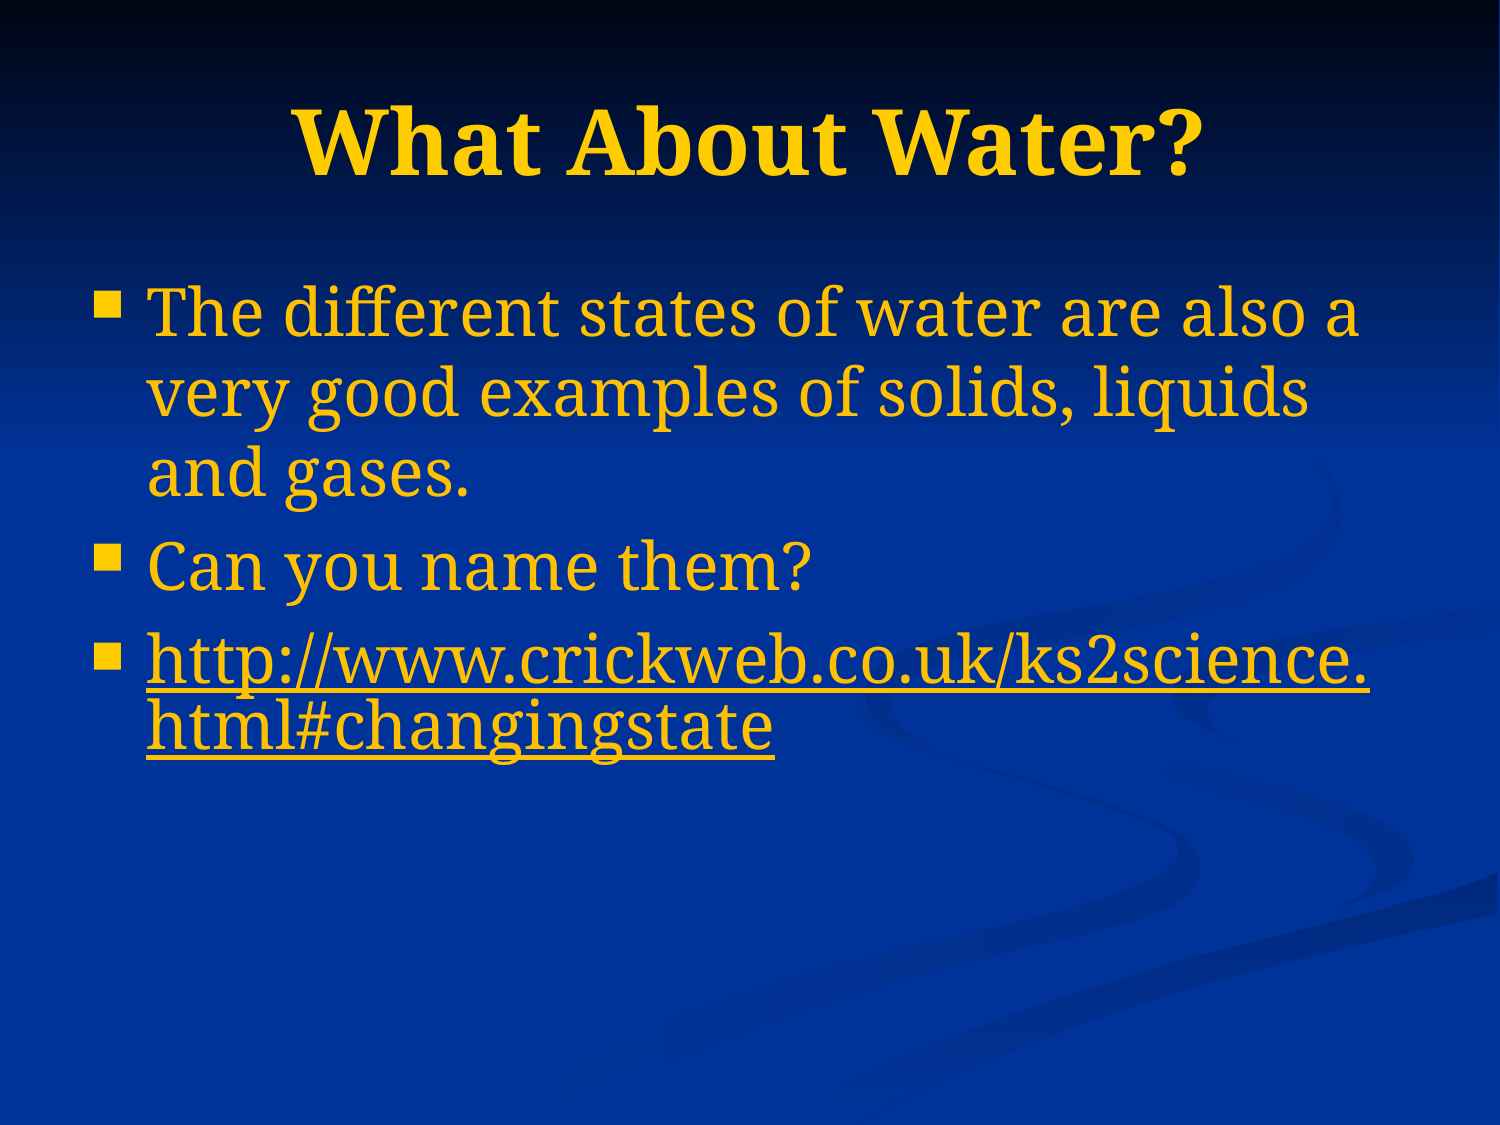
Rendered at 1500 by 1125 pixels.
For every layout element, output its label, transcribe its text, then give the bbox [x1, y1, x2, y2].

title What About Water? [74, 44, 1426, 233]
list The different states of water are also a very good examples of solids, liquids and gases. Can you name them? http://www.crickweb.co.uk/ks2science.html#changingstate [74, 262, 1426, 1006]
